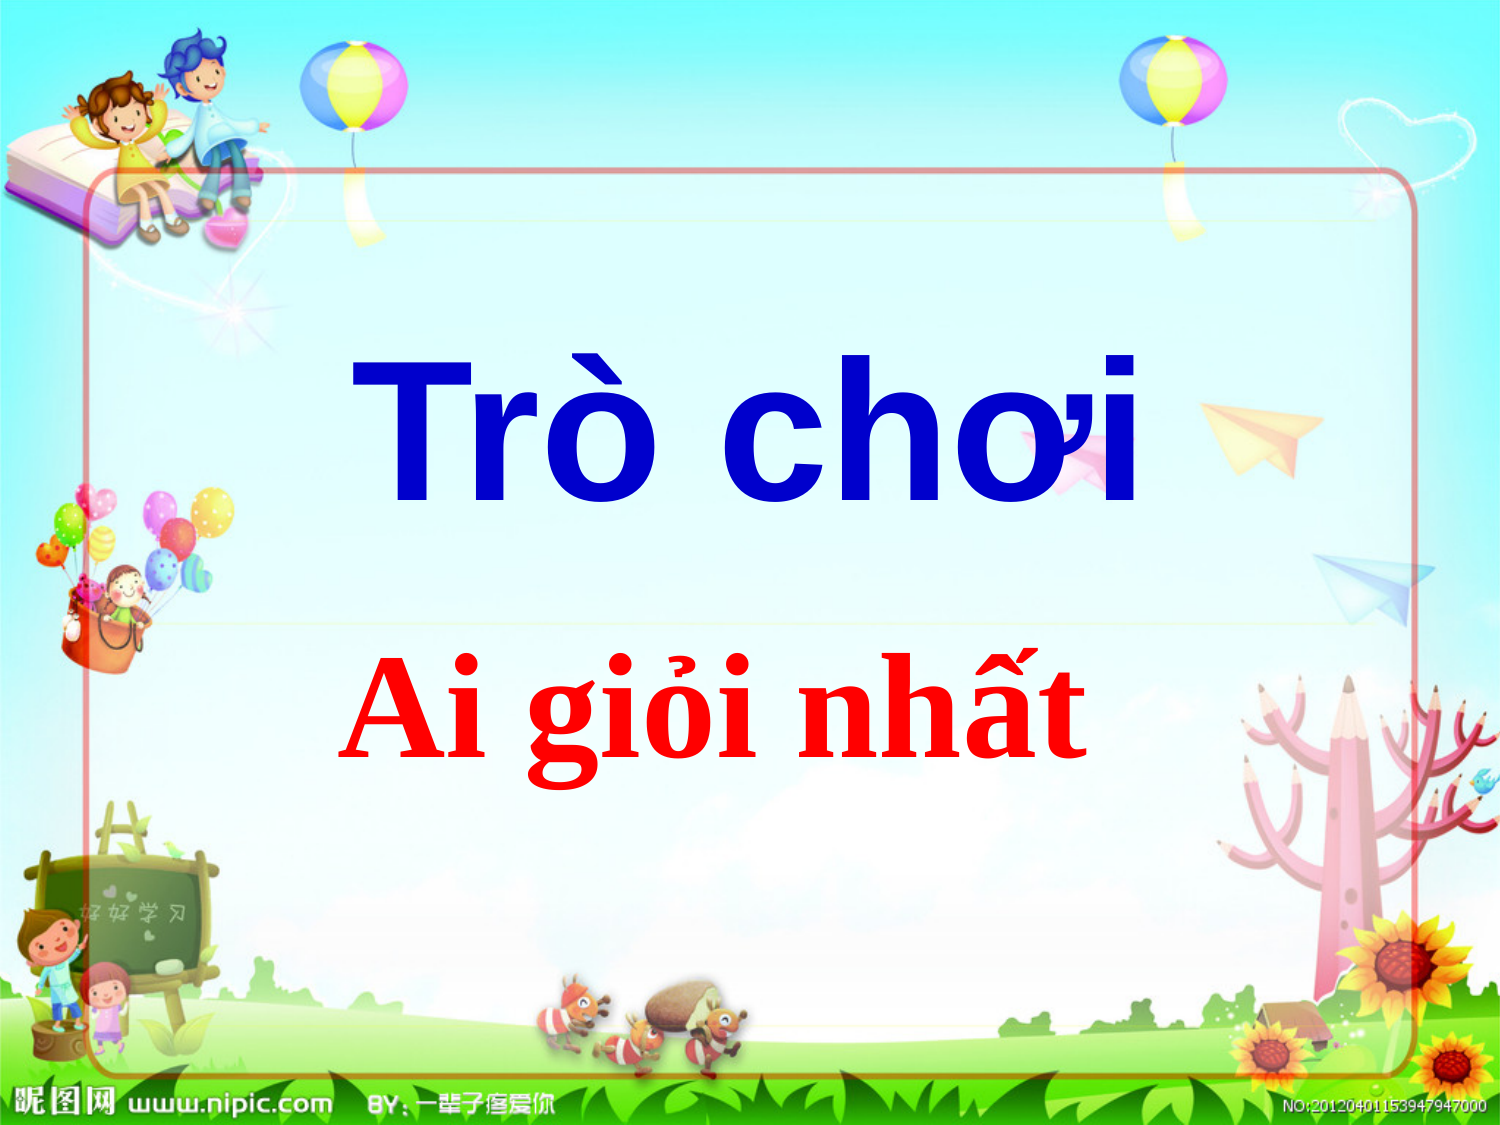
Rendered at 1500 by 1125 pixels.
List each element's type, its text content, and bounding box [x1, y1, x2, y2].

picture [0, 0, 1500, 1125]
subtitle Ai giỏi nhất [62, 600, 1363, 888]
title Trò chơi [112, 299, 1388, 542]
